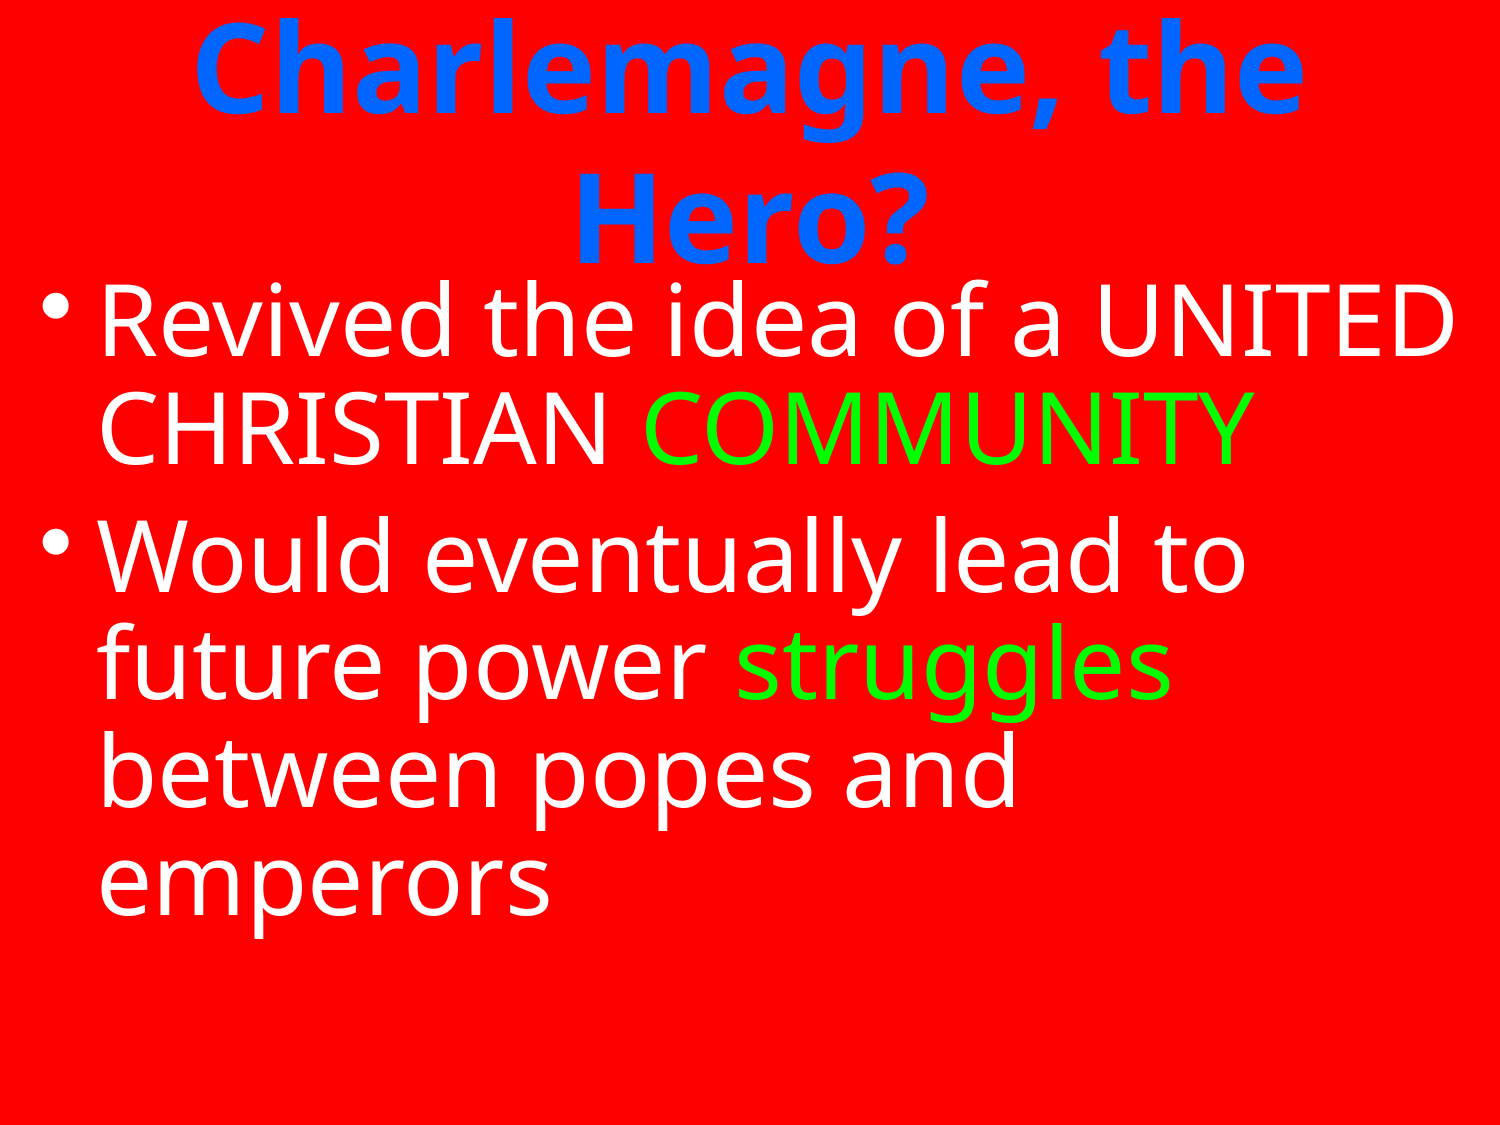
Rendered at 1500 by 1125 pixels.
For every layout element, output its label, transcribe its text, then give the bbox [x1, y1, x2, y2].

title Charlemagne, the Hero? [75, 45, 1425, 233]
list Revived the idea of a UNITED CHRISTIAN COMMUNITY Would eventually lead to future power struggles between popes and emperors [24, 262, 1500, 1005]
